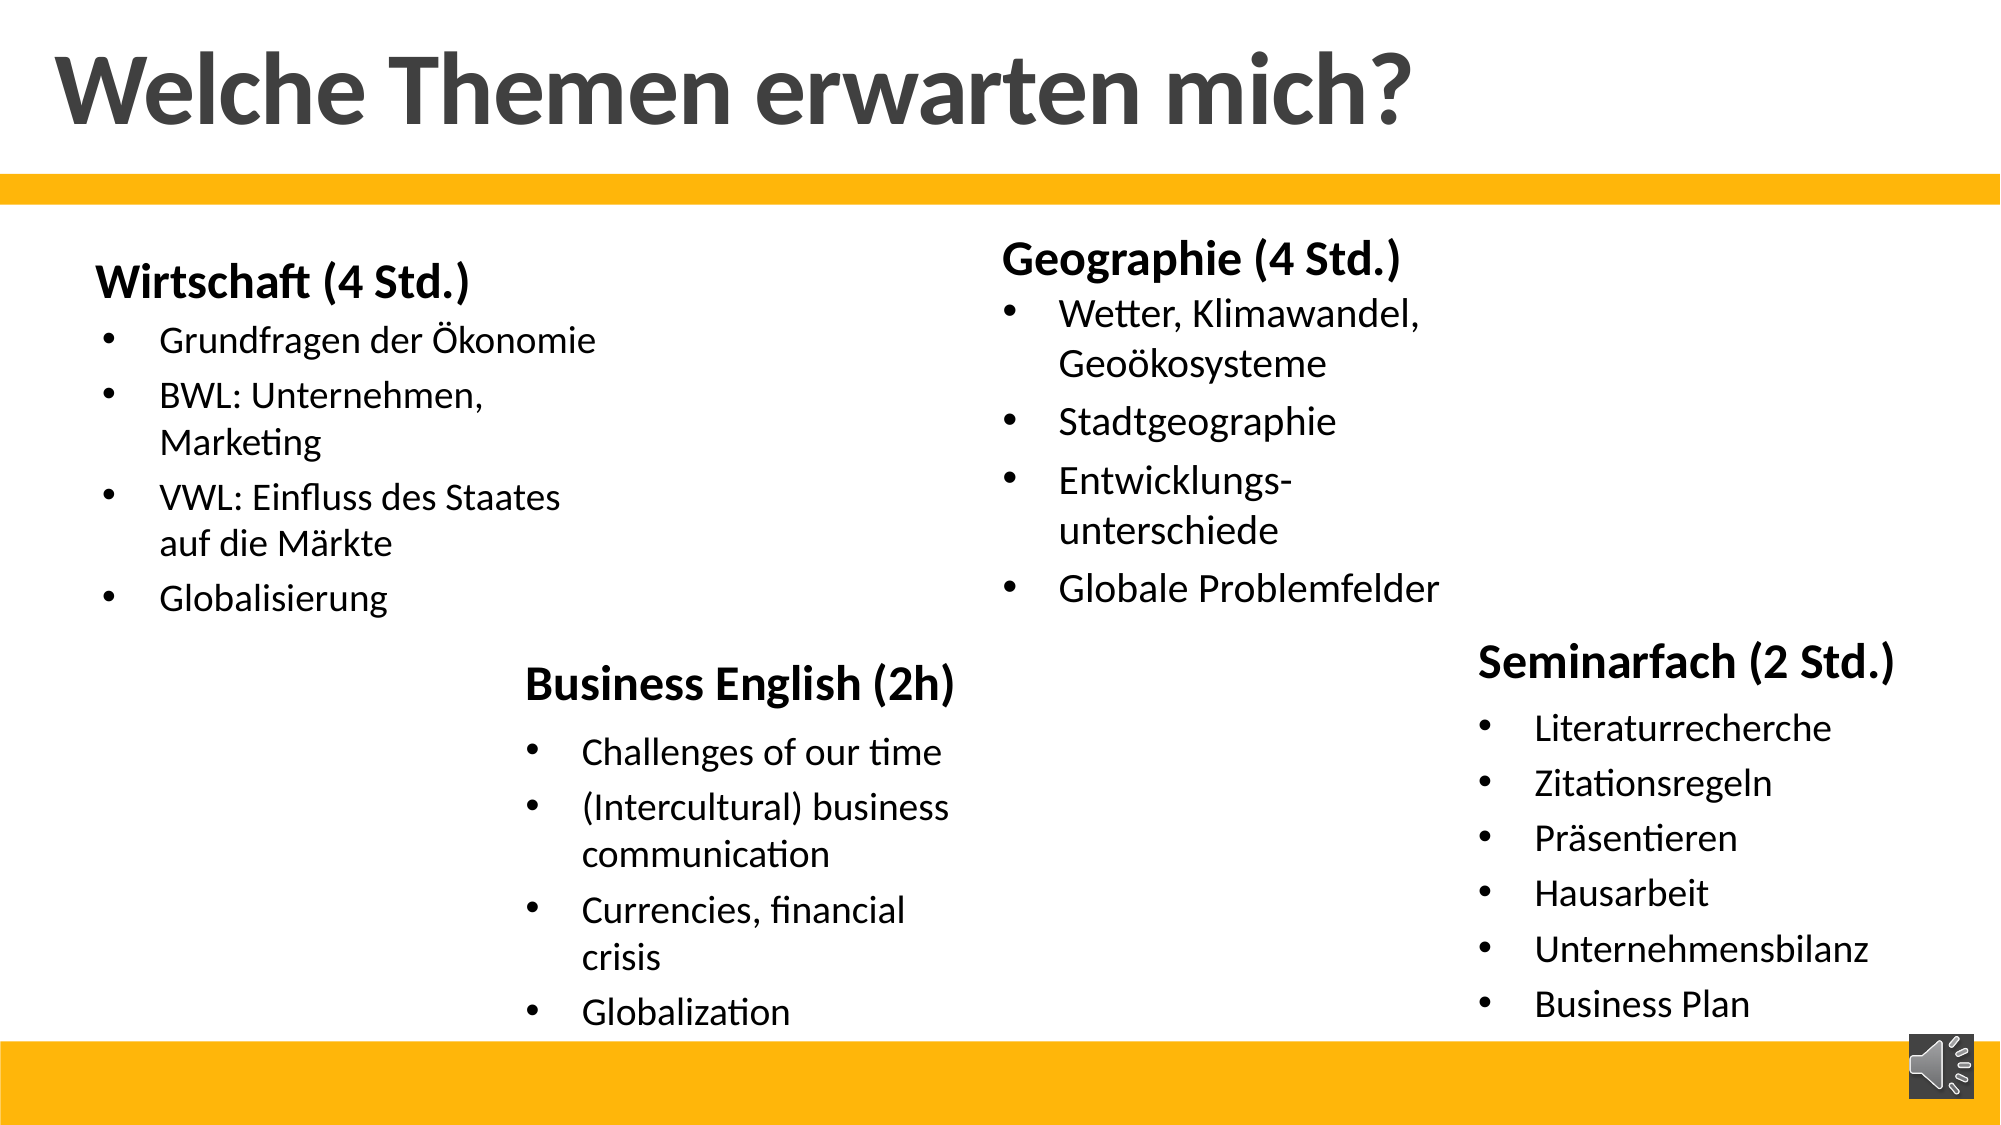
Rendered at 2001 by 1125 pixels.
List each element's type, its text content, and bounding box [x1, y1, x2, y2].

picture [1908, 1033, 1976, 1101]
text_box Geographie (4 Std.) [987, 188, 1488, 277]
title Welche Themen erwarten mich? [46, 31, 1964, 154]
text_box Grundfragen der Ökonomie BWL: Unternehmen, Marketing VWL: Einfluss des Staates auf die Märkte Globalisierung [87, 316, 613, 663]
text_box Business English (2h) [510, 613, 974, 718]
text_box Literaturrecherche Zitationsregeln Präsentieren Hausarbeit Unternehmensbilanz Business Plan [1463, 694, 1964, 1052]
text_box Seminarfach (2 Std.) [1463, 591, 1913, 694]
text_box Wirtschaft (4 Std.) [87, 240, 625, 316]
text_box Challenges of our time (Intercultural) business communication Currencies, financial crisis Globalization [510, 718, 974, 1076]
text_box Wetter, Klimawandel, Geoökosysteme Stadtgeographie Entwicklungs-unterschiede Globale Problemfelder [987, 277, 1500, 634]
